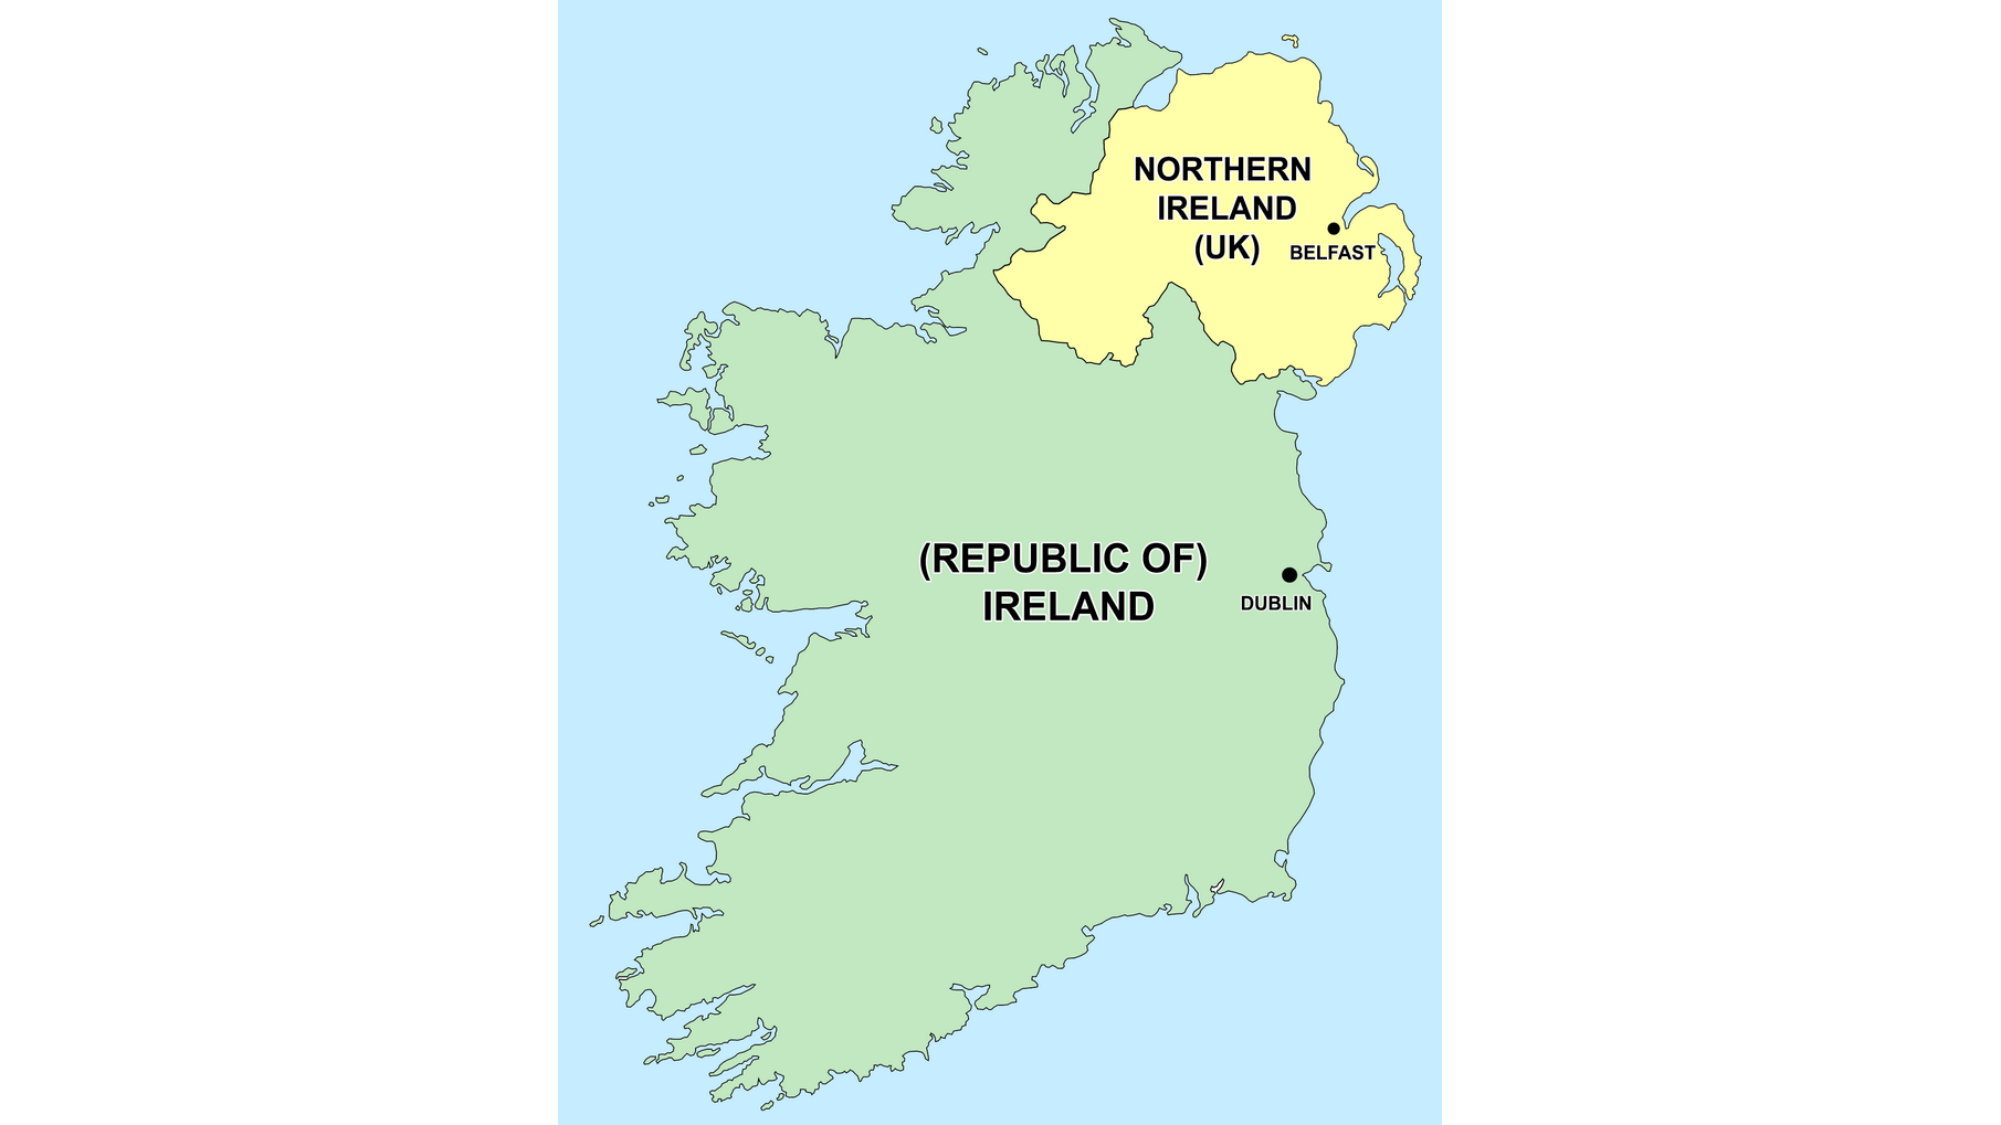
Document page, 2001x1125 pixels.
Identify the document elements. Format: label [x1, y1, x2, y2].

picture [558, 0, 1442, 1125]
